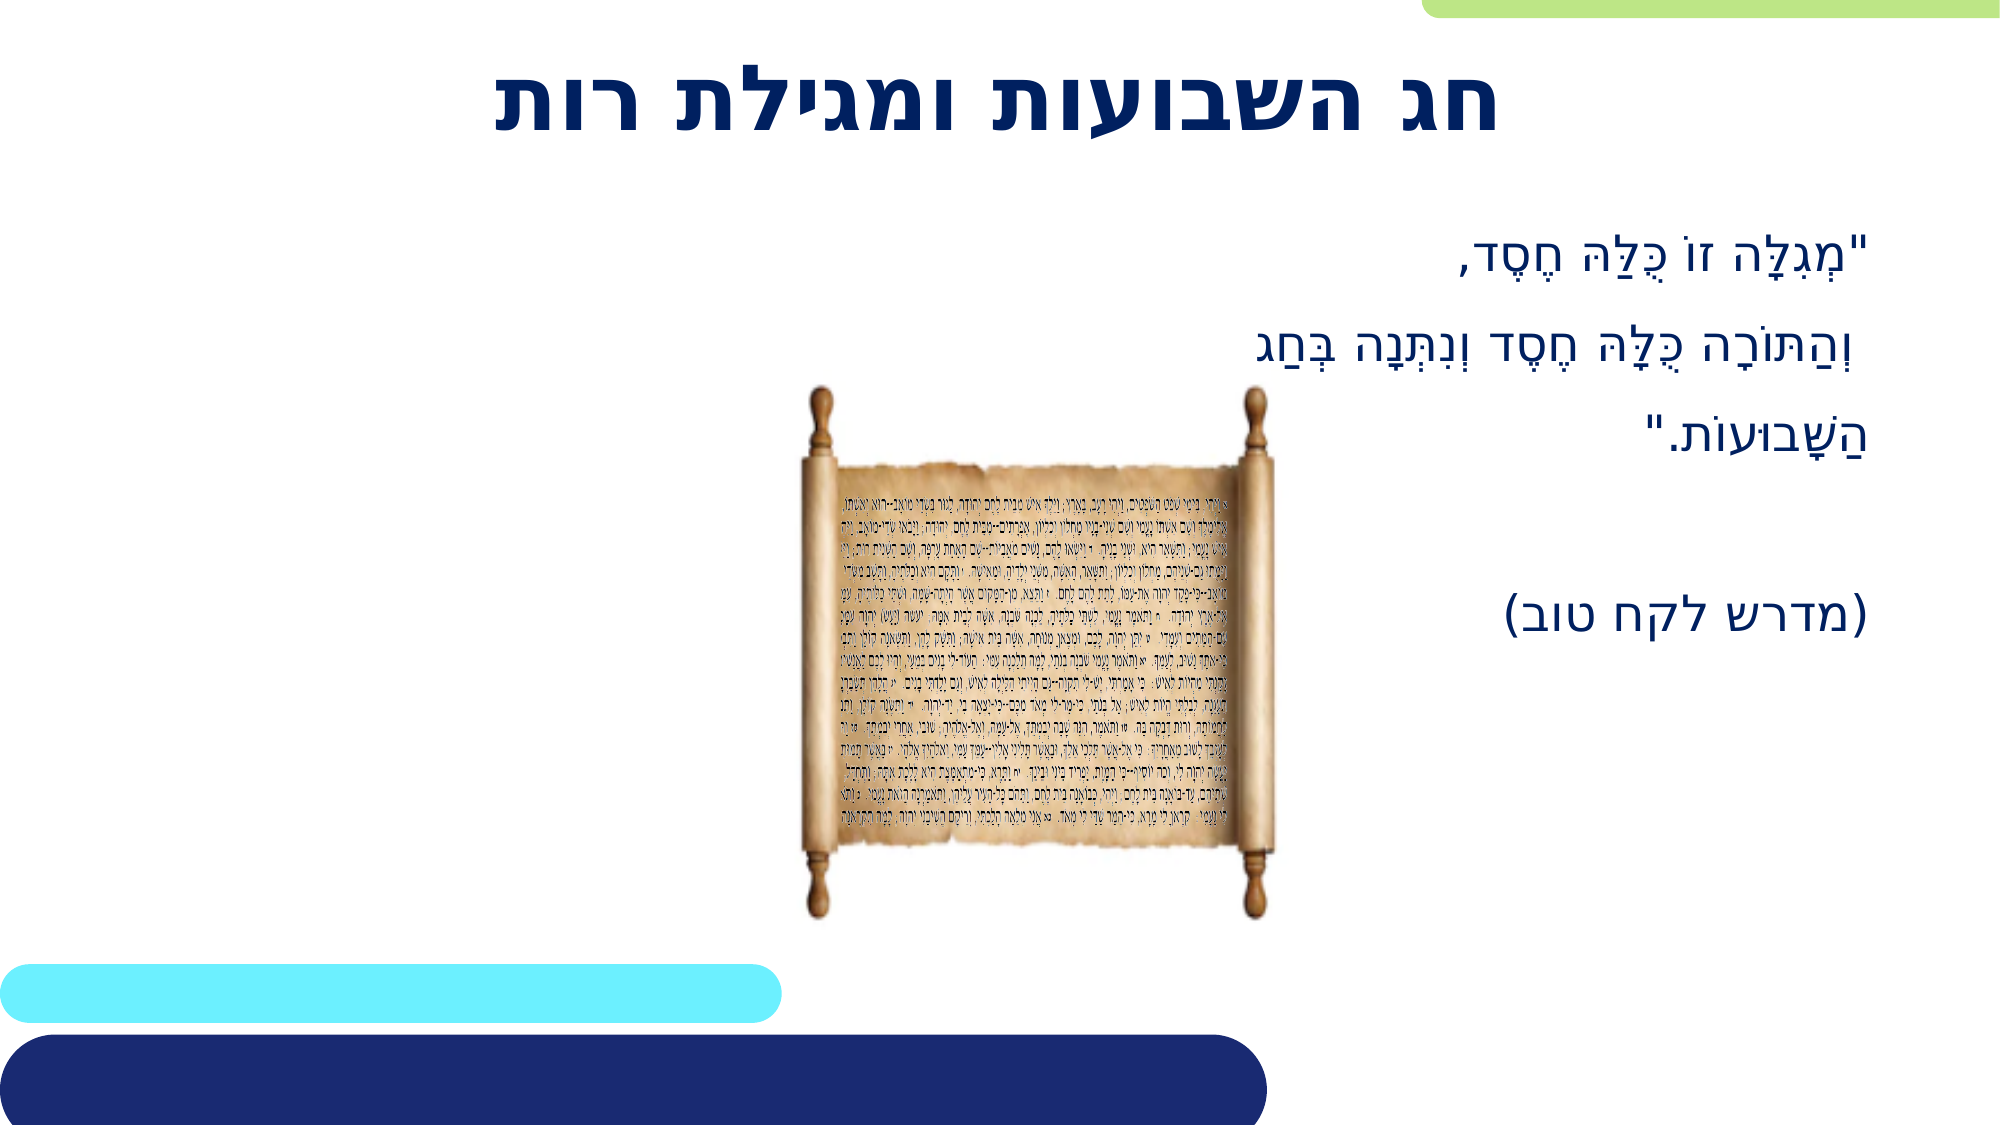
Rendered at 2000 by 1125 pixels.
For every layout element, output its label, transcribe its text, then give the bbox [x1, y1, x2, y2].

text_box "מְגִלָּה זוֹ כֻּלַּהּ חֶסֶד, וְהַתּוֹרָה כֻּלָּהּ חֶסֶד וְנִתְּנָה בְּחַג הַשָּׁבוּעוֹת." (מדרש לקח טוב) [999, 184, 1885, 649]
title חג השבועות ומגילת רות [84, 34, 1916, 154]
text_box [779, 369, 1302, 935]
